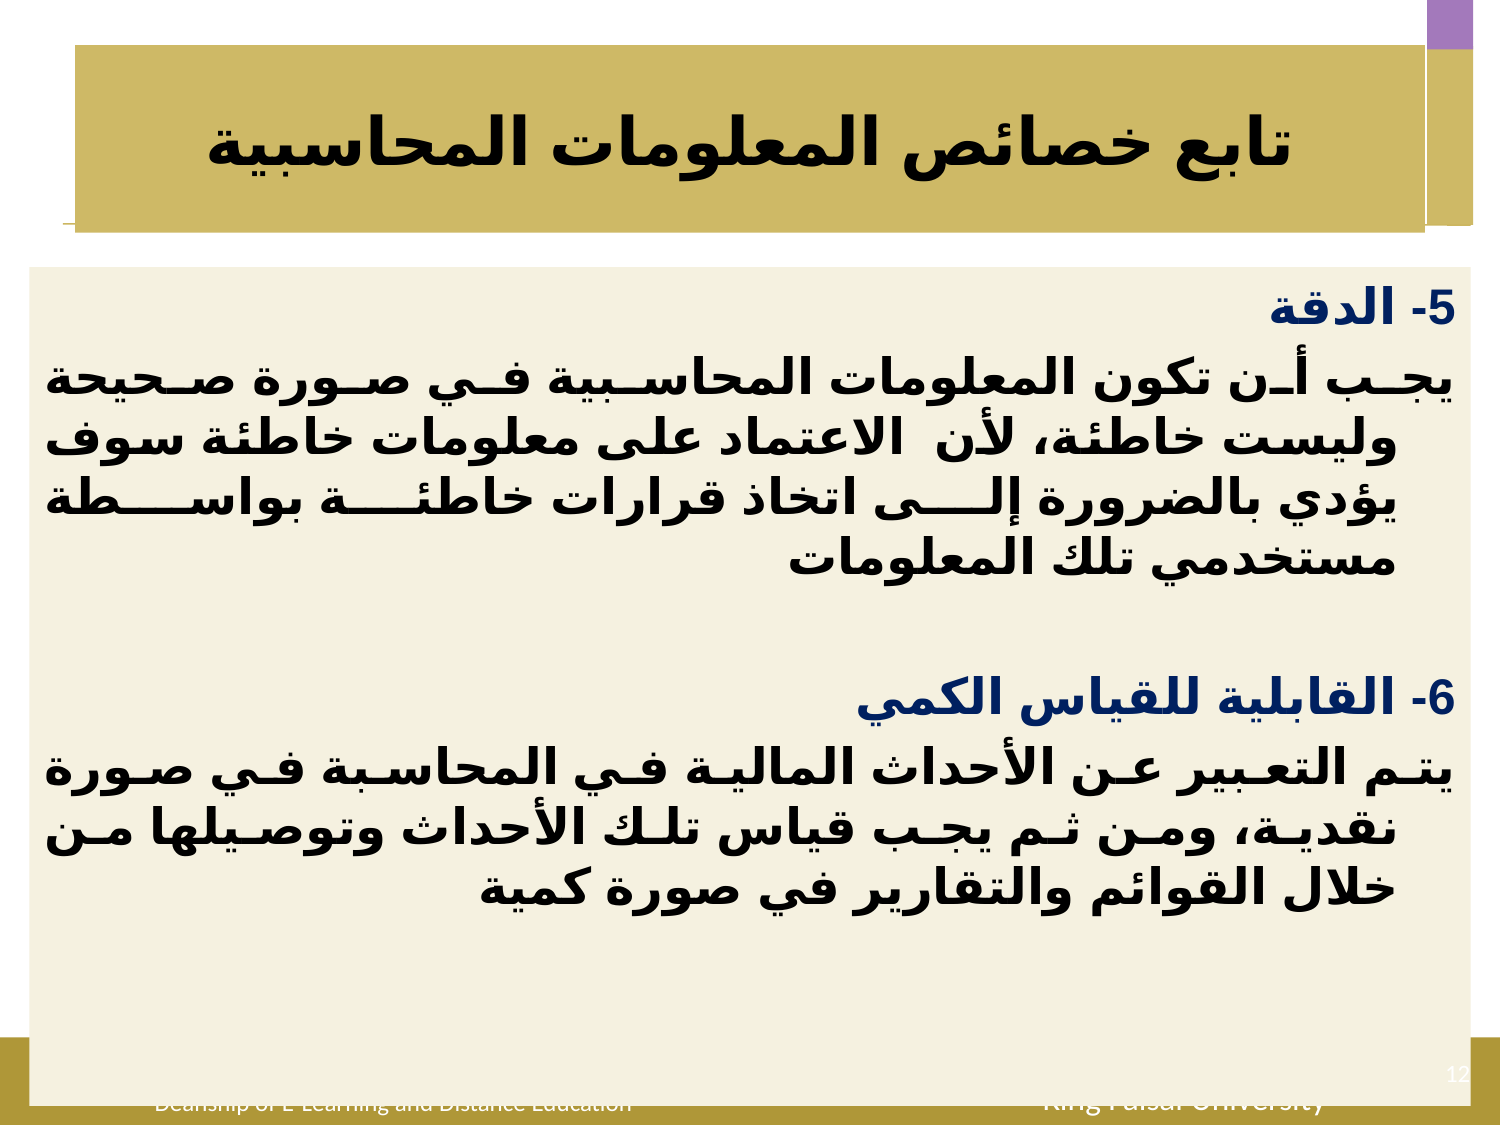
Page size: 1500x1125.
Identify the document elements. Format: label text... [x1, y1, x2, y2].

slide_number 12 [1401, 1034, 1500, 1110]
list 5- الدقة يجب أن تكون المعلومات المحاسبية في صورة صحيحة وليست خاطئة، لأن الاعتماد على معلومات خاطئة سوف يؤدي بالضرورة إلى اتخاذ قرارات خاطئة بواسطة مستخدمي تلك المعلومات 6- القابلية للقياس الكمي يتم التعبير عن الأحداث المالية في المحاسبة في صورة نقدية، ومن ثم يجب قياس تلك الأحداث وتوصيلها من خلال القوائم والتقارير في صورة كمية [29, 266, 1471, 1107]
title تابع خصائص المعلومات المحاسبية [74, 44, 1426, 233]
